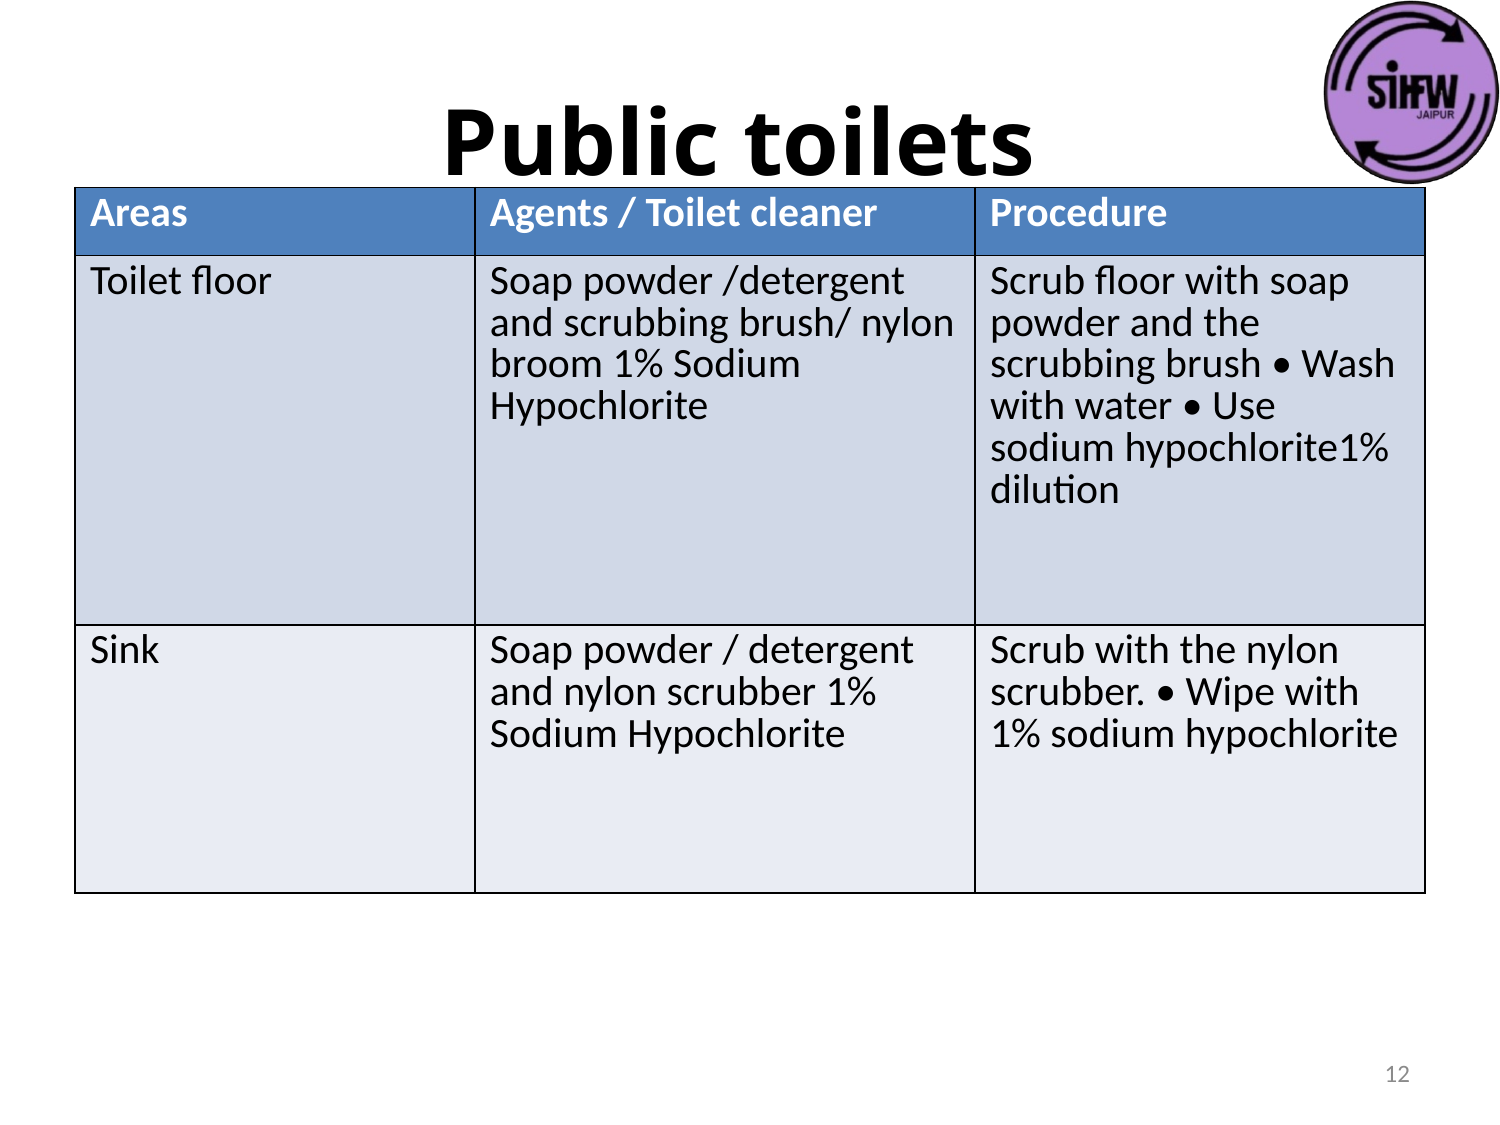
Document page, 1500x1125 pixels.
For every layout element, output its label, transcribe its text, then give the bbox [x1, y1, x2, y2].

table_header Agents / Toilet cleaner [476, 188, 974, 255]
picture [1322, 0, 1500, 186]
title Public toilets [75, 45, 1317, 187]
table_cell Scrub floor with soap powder and the scrubbing brush • Wash with water • Use sodium hypochlorite1% dilution [976, 256, 1424, 624]
slide_number 12 [1074, 1042, 1425, 1103]
table_cell Sink [76, 626, 474, 892]
table_cell Scrub with the nylon scrubber. • Wipe with 1% sodium hypochlorite [976, 626, 1424, 892]
table_cell Toilet floor [76, 256, 474, 624]
table_header Procedure [976, 188, 1424, 255]
table_cell Soap powder / detergent and nylon scrubber 1% Sodium Hypochlorite [476, 626, 974, 892]
table_header Areas [76, 188, 474, 255]
table_cell Soap powder /detergent and scrubbing brush/ nylon broom 1% Sodium Hypochlorite [476, 256, 974, 624]
